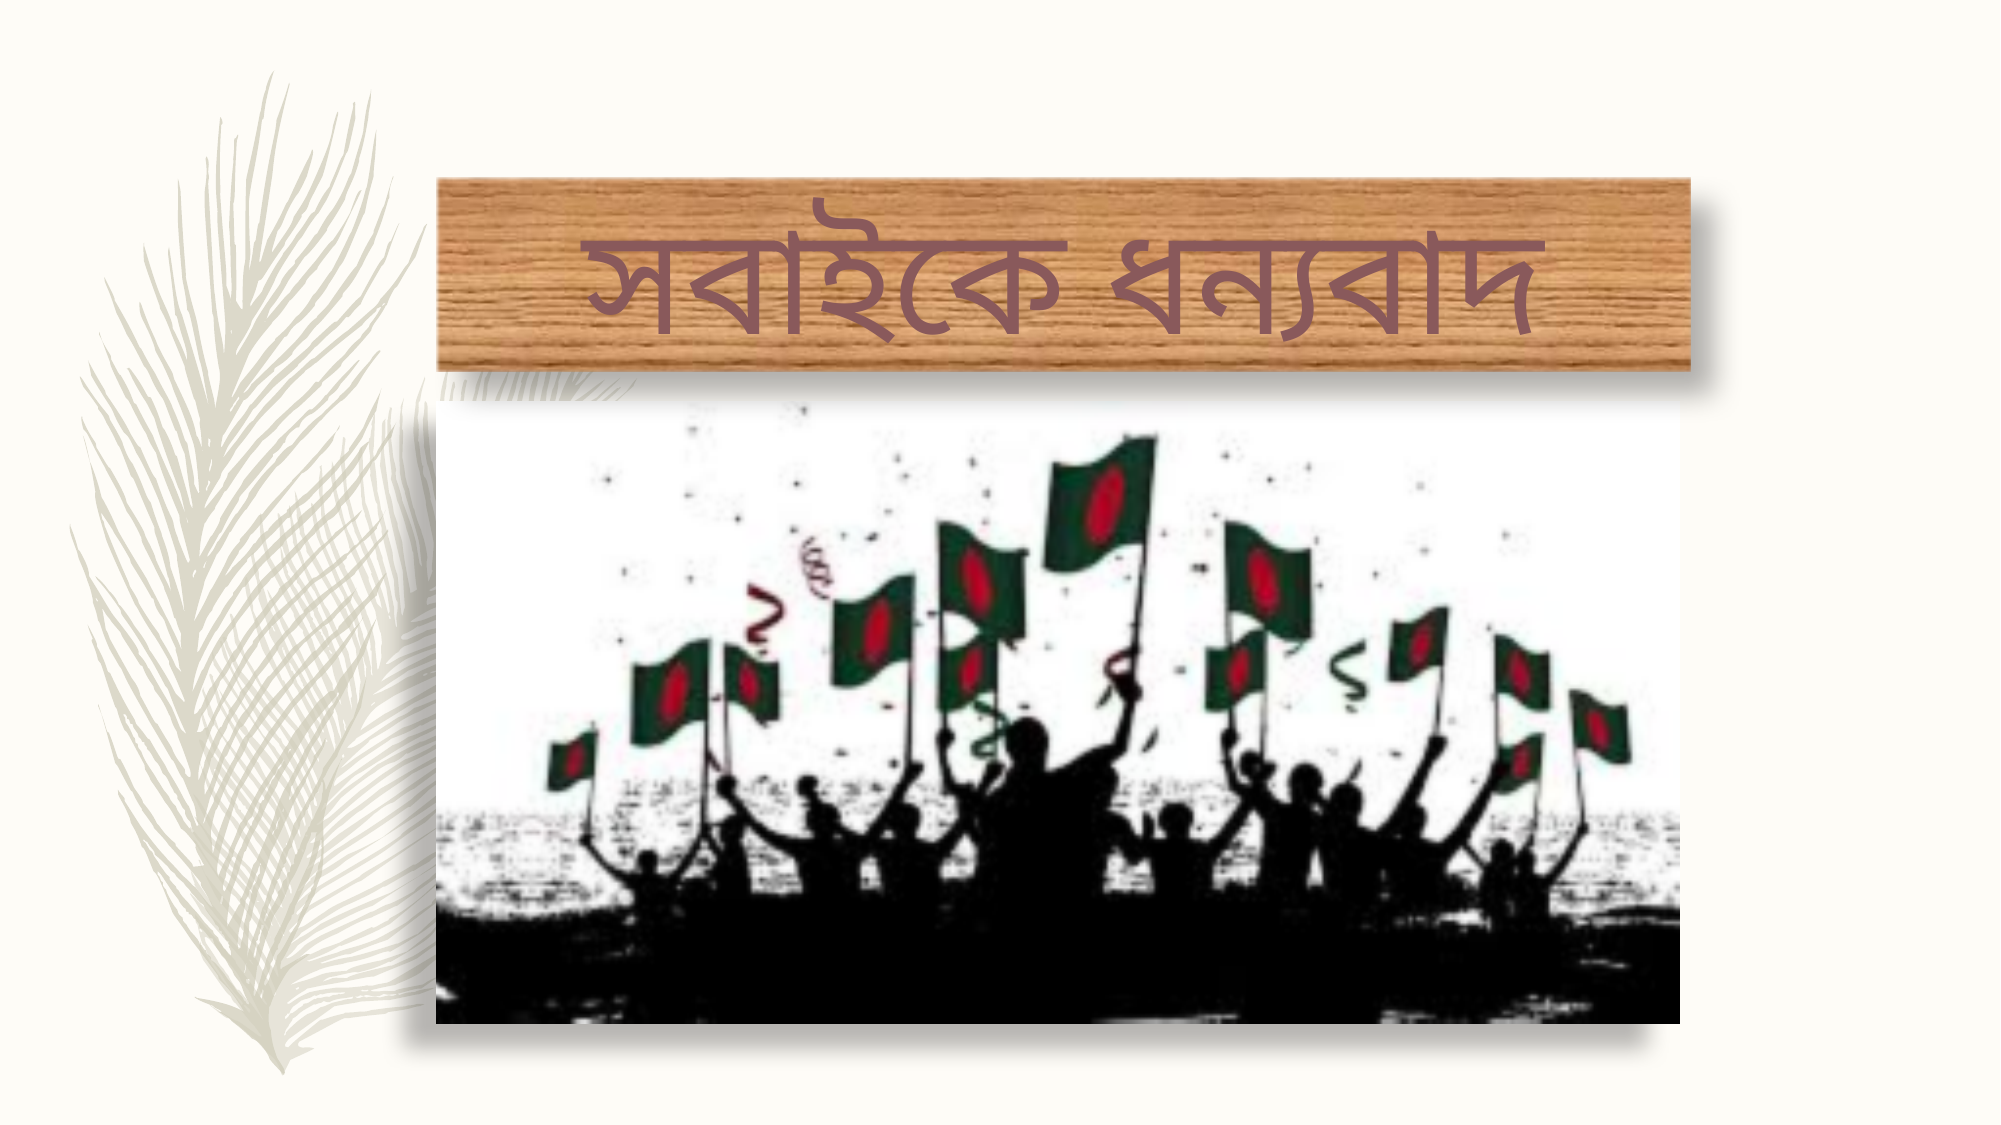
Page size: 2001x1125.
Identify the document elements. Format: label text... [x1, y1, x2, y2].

text_box সবাইকে ধন্যবাদ [441, 182, 1688, 370]
picture [436, 401, 1681, 1024]
